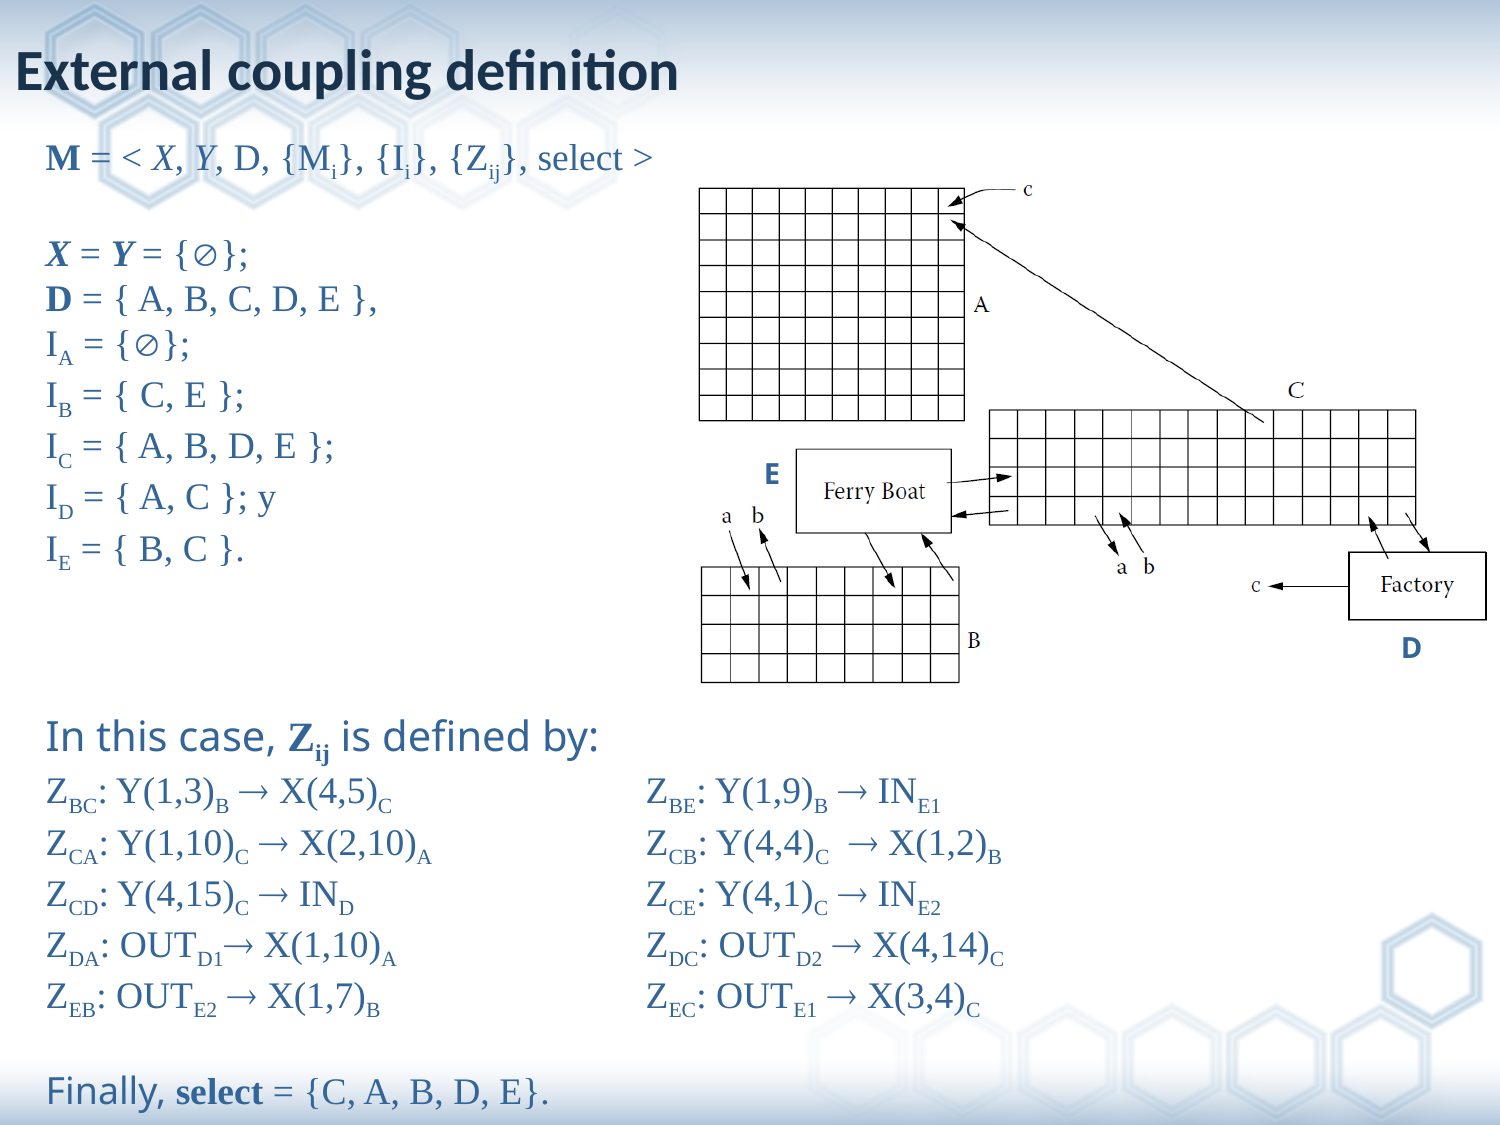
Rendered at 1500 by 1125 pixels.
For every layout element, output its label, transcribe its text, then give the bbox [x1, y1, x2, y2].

picture [678, 172, 1496, 689]
title External coupling definition [0, 0, 750, 113]
text_box M = < X, Y, D, {Mi}, {Ii}, {Zij}, select > X = Y = {Æ}; D = { A, B, C, D, E }, IA = {Æ}; IB = { C, E }; IC = { A, B, D, E }; ID = { A, C }; y IE = { B, C }. In this case, Zij is defined by: ZBC: Y(1,3)B  X(4,5)C ZBE: Y(1,9)B  INE1 ZCA: Y(1,10)C  X(2,10)A ZCB: Y(4,4)C  X(1,2)B ZCD: Y(4,15)C  IND ZCE: Y(4,1)C  INE2 ZDA: OUTD1 X(1,10)A ZDC: OUTD2  X(4,14)C ZEB: OUTE2  X(1,7)B ZEC: OUTE1  X(3,4)C Finally, select = {C, A, B, D, E}. [30, 125, 1020, 1120]
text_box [749, 448, 1436, 673]
